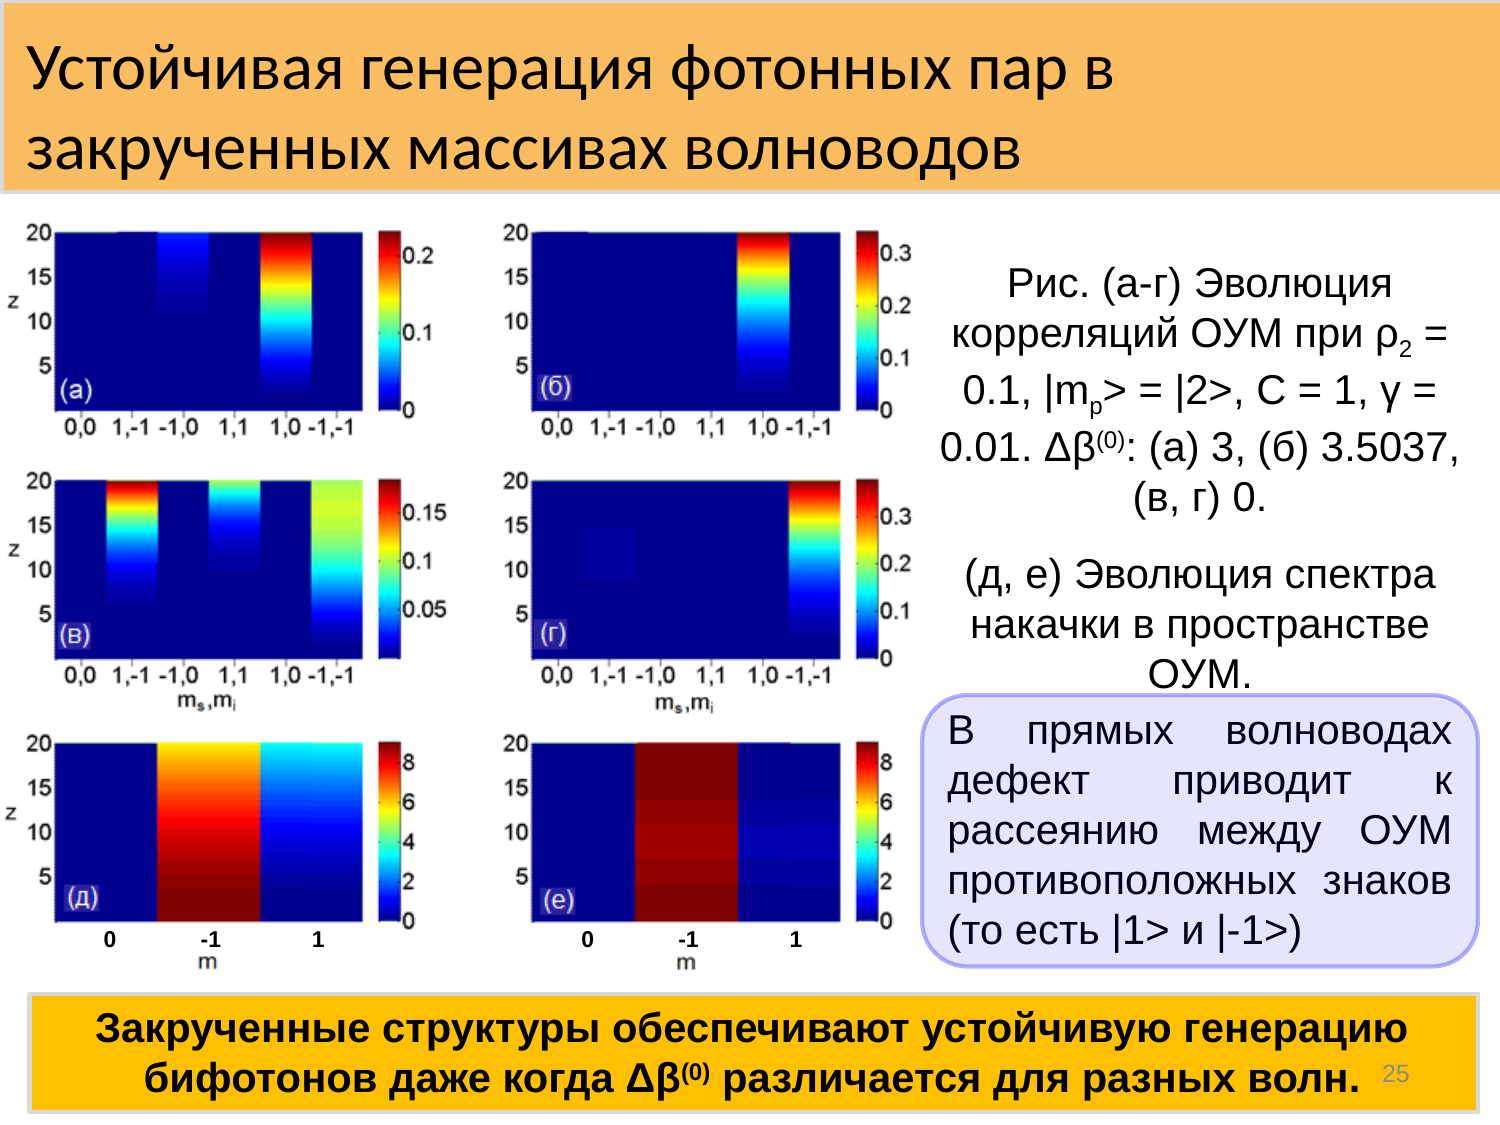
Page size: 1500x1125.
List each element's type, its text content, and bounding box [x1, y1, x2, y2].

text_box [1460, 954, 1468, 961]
text_box Рис. (а-г) Эволюция корреляций ОУМ при ρ2 = 0.1, |mp> = |2>, C = 1, γ = 0.01. Δβ(0): (а) 3, (б) 3.5037, (в, г) 0. (д, е) Эволюция спектра накачки в пространстве OУM. [923, 248, 1488, 705]
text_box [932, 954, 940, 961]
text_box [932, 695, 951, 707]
picture [1, 213, 919, 976]
text_box [27, 992, 1480, 1114]
text_box [0, 0, 1500, 194]
text_box [923, 692, 1480, 969]
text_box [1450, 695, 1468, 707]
text_box Устойчивая генерация фотонных пар в закрученных массивах волноводов [11, 15, 1406, 190]
text_box Закрученные структуры обеспечивают устойчивую генерацию бифотонов даже когда Δβ(0) различается для разных волн. [44, 993, 1460, 1109]
